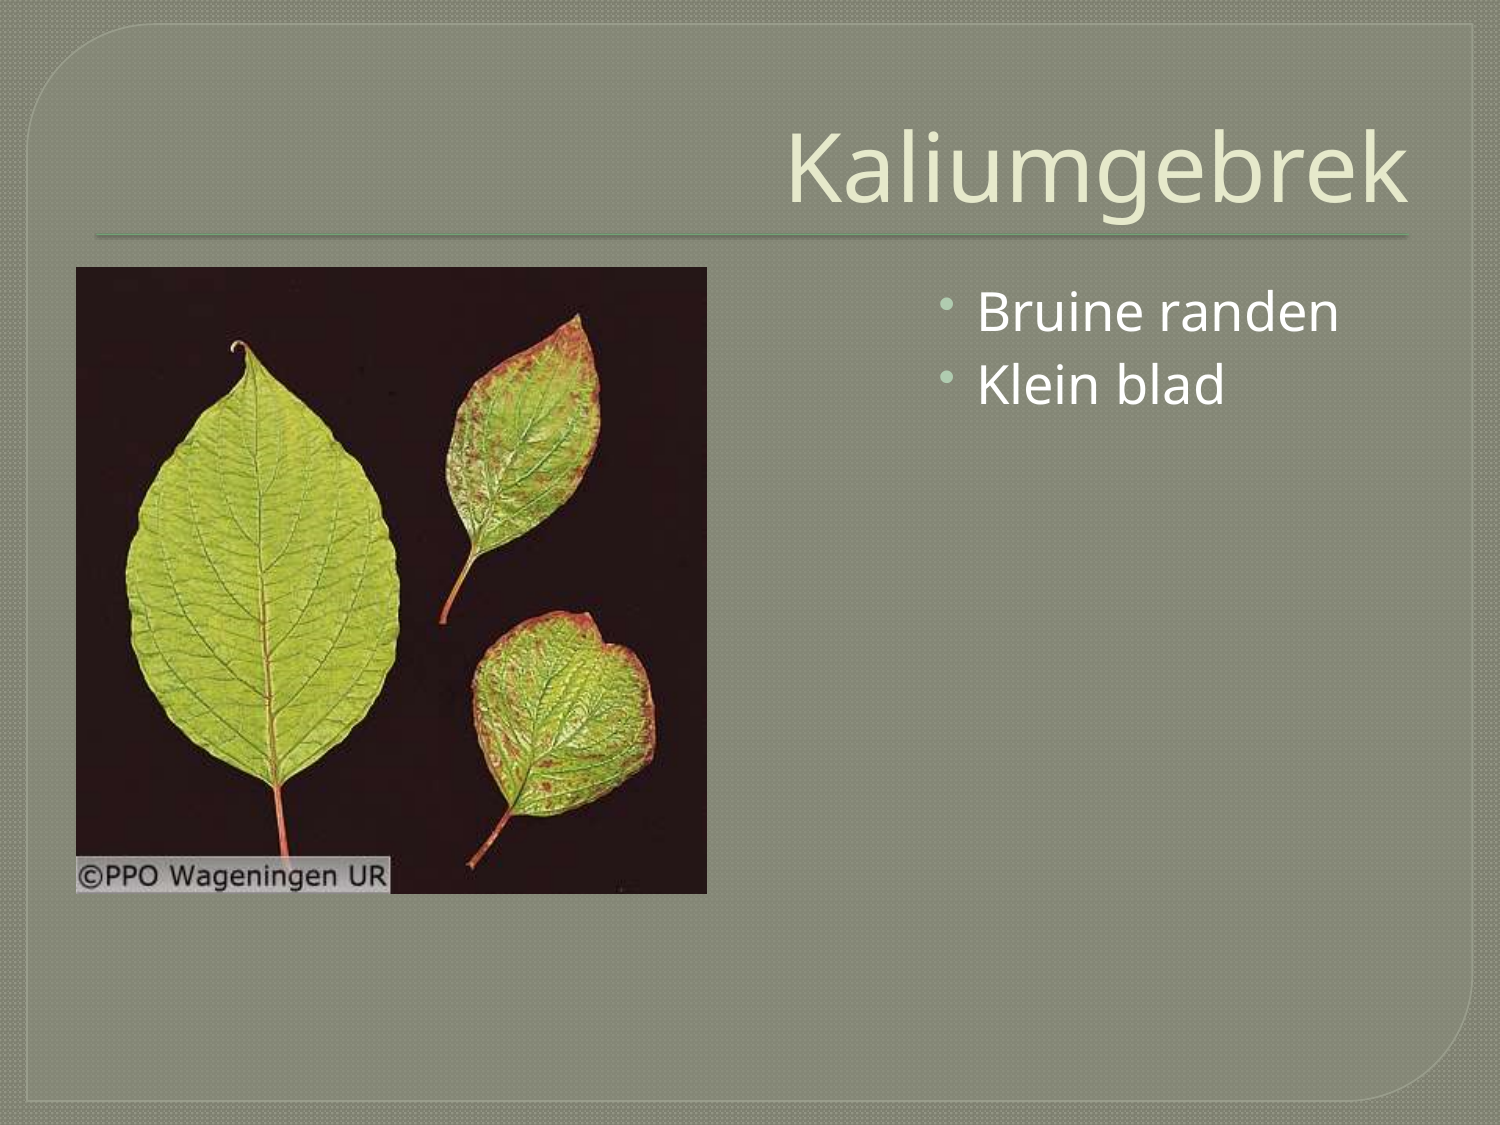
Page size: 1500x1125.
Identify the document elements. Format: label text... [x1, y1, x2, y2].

title Kaliumgebrek [75, 41, 1425, 230]
list Bruine randen Klein blad [856, 270, 1425, 1013]
picture [76, 266, 707, 894]
